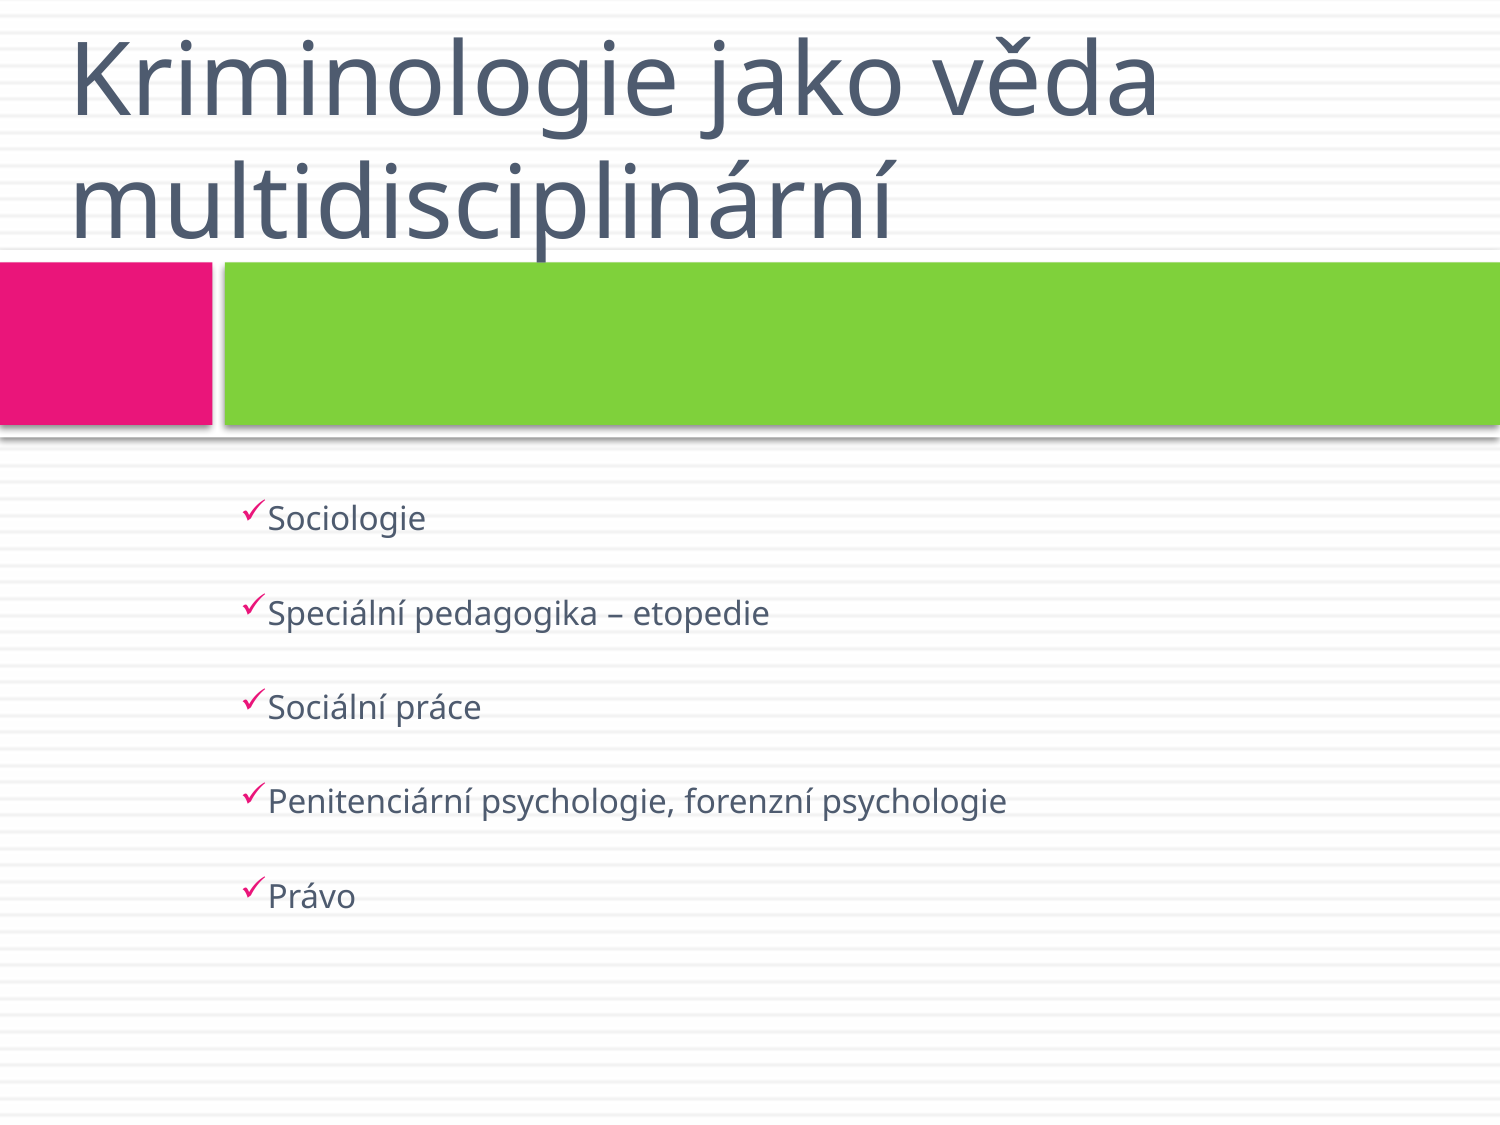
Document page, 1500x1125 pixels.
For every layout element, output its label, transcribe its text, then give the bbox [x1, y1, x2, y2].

title Kriminologie jako věda multidisciplinární [52, 54, 1304, 218]
list Sociologie Speciální pedagogika – etopedie Sociální práce Penitenciární psychologie, forenzní psychologie Právo [224, 449, 1436, 725]
